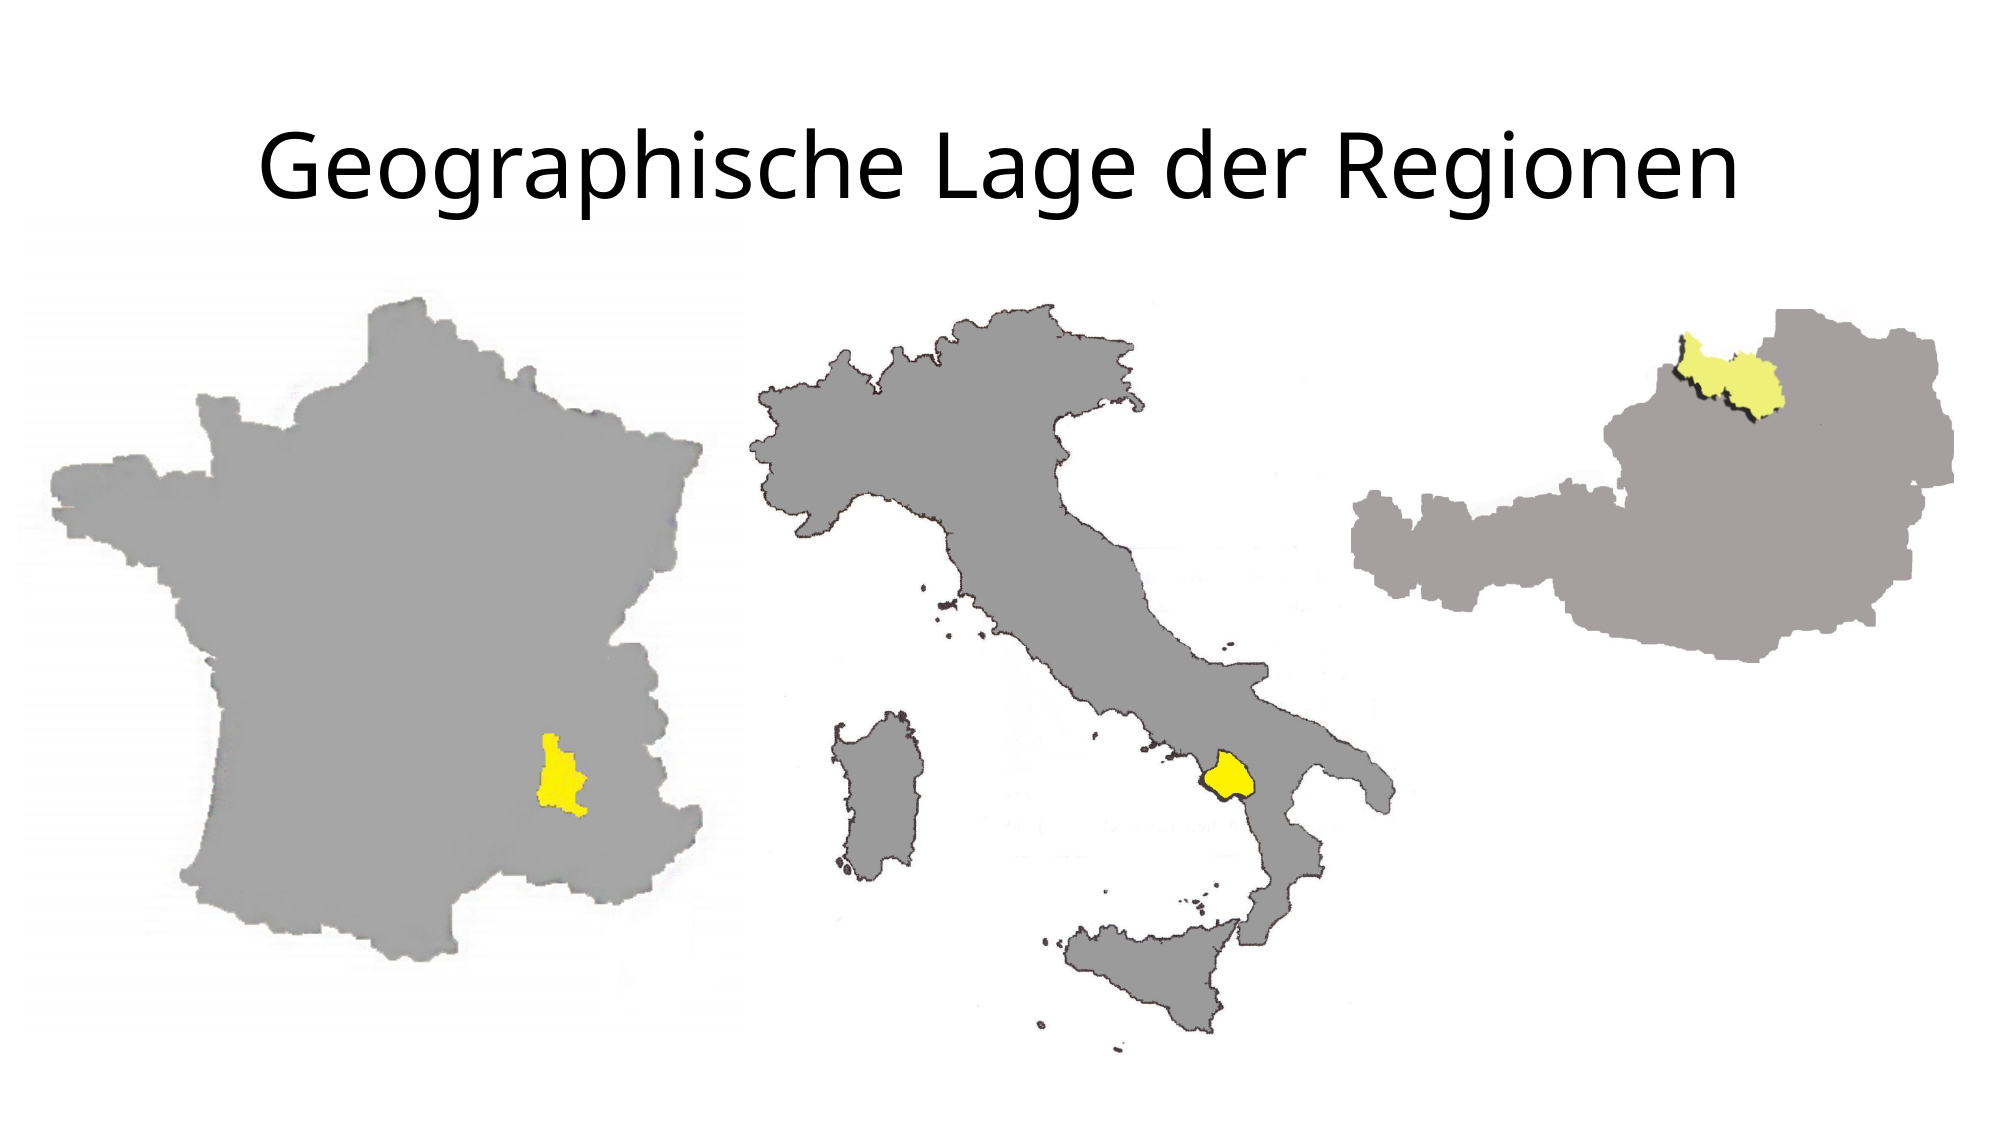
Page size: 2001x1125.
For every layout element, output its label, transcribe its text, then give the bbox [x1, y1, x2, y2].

title Geographische Lage der Regionen [137, 59, 1863, 278]
picture [18, 214, 1954, 1055]
